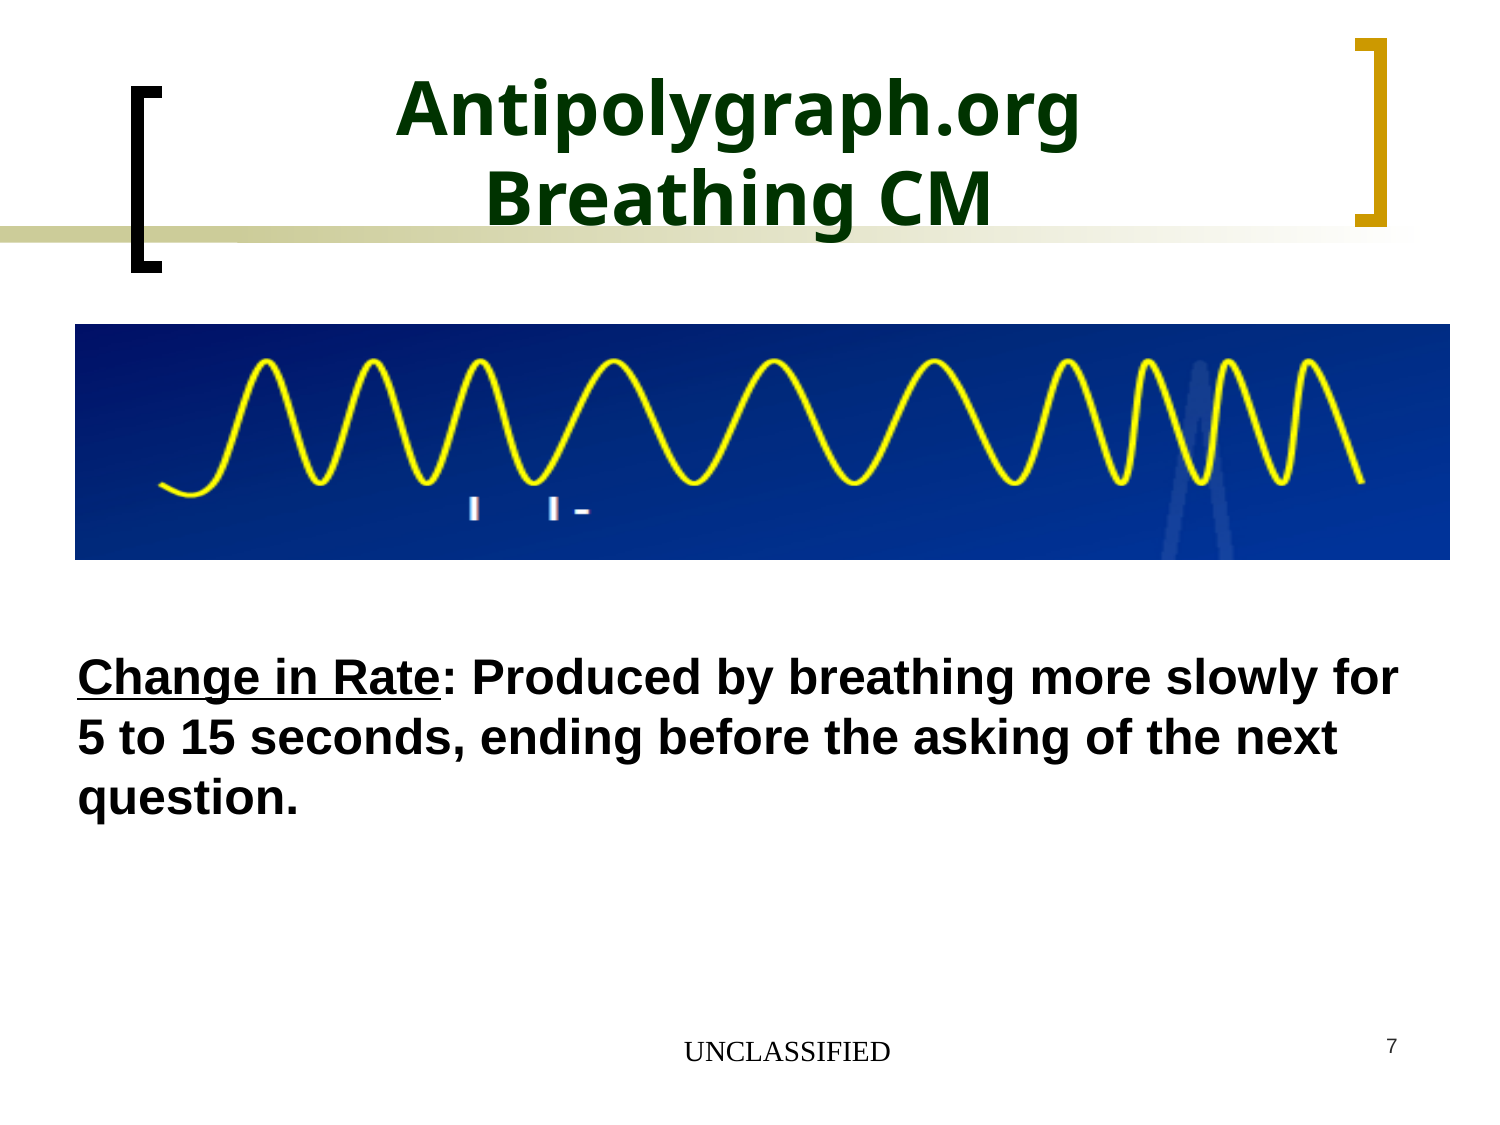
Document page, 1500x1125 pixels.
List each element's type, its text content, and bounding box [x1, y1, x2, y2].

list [74, 324, 1451, 560]
footer UNCLASSIFIED [549, 1024, 1026, 1101]
title Antipolygraph.org Breathing CM [152, 15, 1328, 248]
slide_number 7 [1099, 1024, 1413, 1101]
text_box Change in Rate: Produced by breathing more slowly for 5 to 15 seconds, ending before the asking of the next question. [62, 637, 1438, 833]
